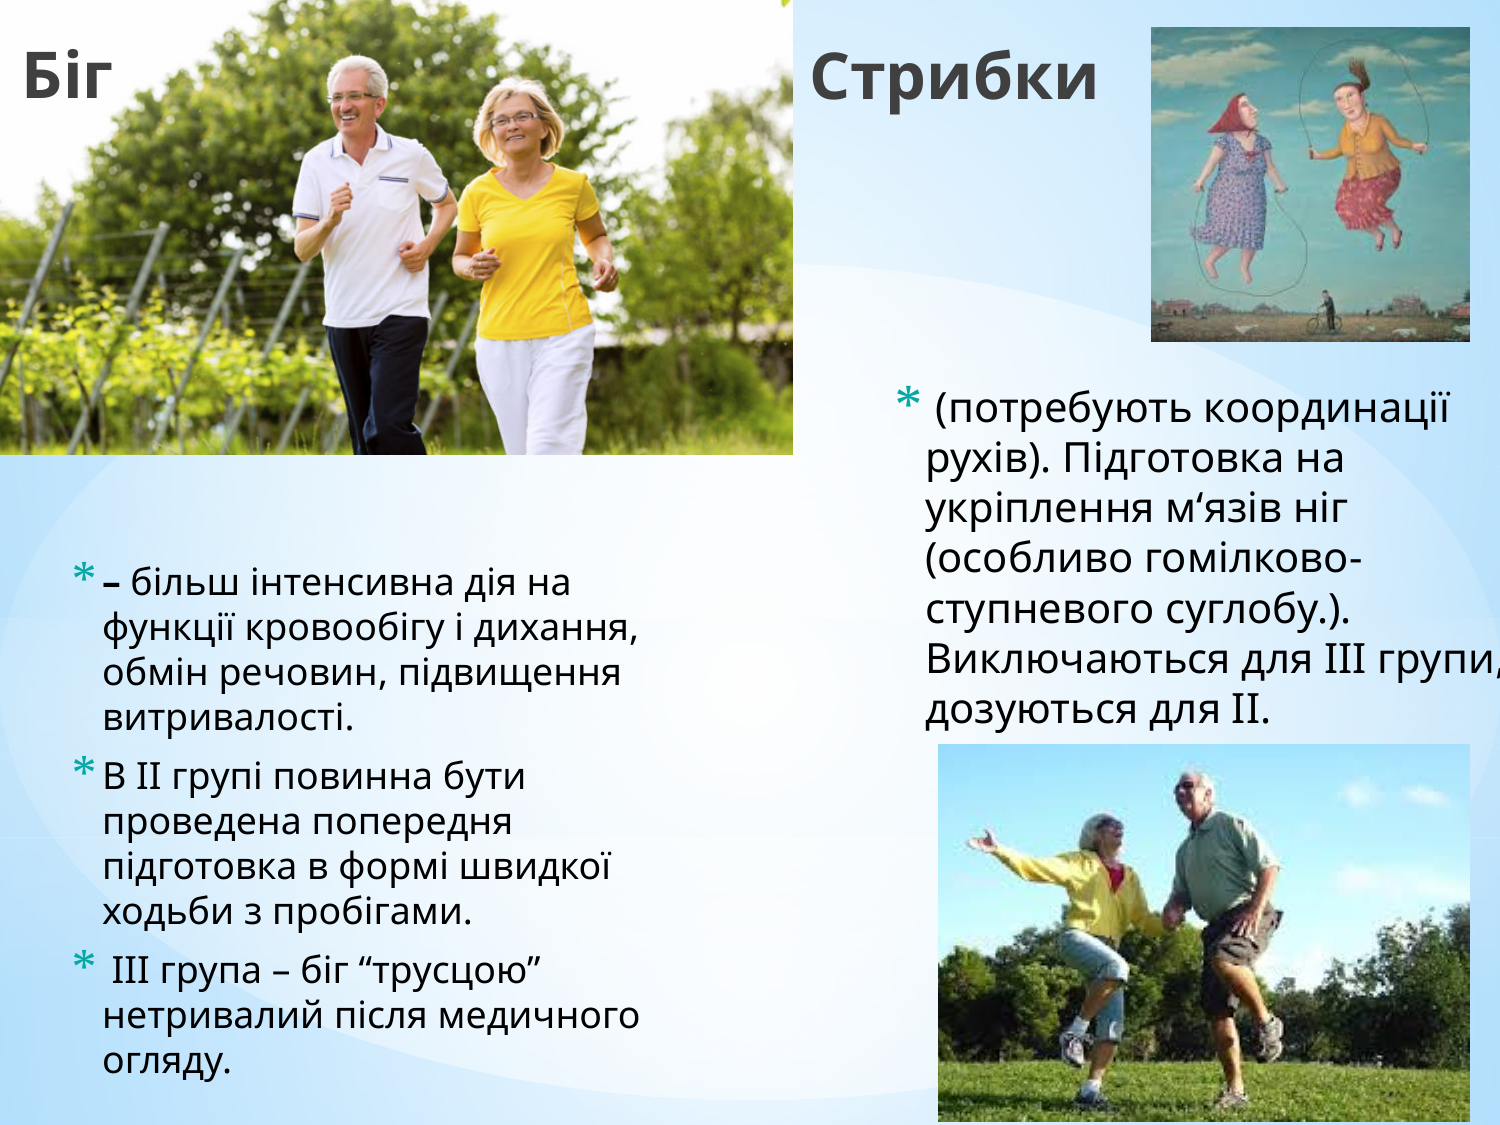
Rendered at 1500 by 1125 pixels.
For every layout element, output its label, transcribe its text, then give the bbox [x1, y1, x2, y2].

list (потребують координації рухів). Підготовка на укріплення м‘язів ніг (особливо гомілково-ступневого суглобу.). Виключаються для ІІІ групи, дозуються для ІІ. [872, 373, 1500, 1022]
picture [0, 0, 793, 455]
list – більш інтенсивна дія на функції кровообігу і дихання, обмін речовин, підвищення витривалості. В ІІ групі повинна бути проведена попередня підготовка в формі швидкої ходьби з пробігами. ІІІ група – біг “трусцою” нетривалий після медичного огляду. [49, 550, 713, 1125]
picture [938, 744, 1470, 1122]
text_box Стрибки [797, 27, 1115, 121]
picture [1151, 27, 1470, 342]
